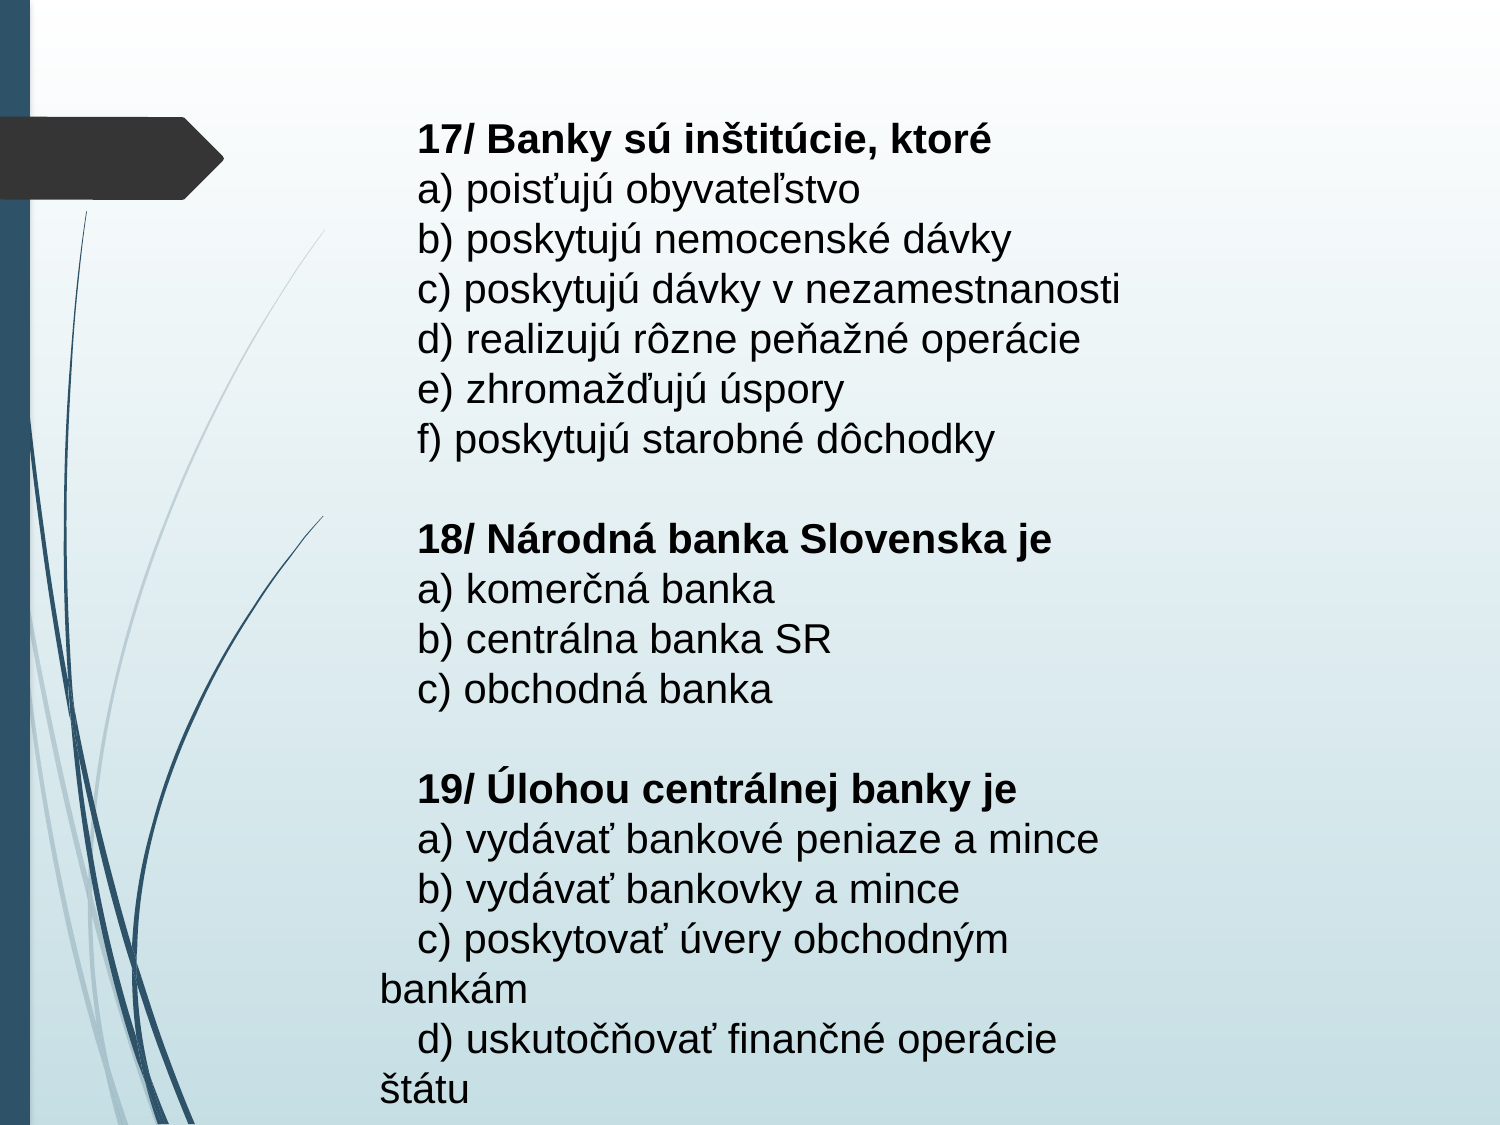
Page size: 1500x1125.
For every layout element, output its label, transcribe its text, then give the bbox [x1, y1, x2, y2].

text_box 17/ Banky sú inštitúcie, ktoré a) poisťujú obyvateľstvo b) poskytujú nemocenské dávky c) poskytujú dávky v nezamestnanosti d) realizujú rôzne peňažné operácie e) zhromažďujú úspory f) poskytujú starobné dôchodky 18/ Národná banka Slovenska je a) komerčná banka b) centrálna banka SR c) obchodná banka 19/ Úlohou centrálnej banky je a) vydávať bankové peniaze a mince b) vydávať bankovky a mince c) poskytovať úvery obchodným bankám d) uskutočňovať finančné operácie štátu [364, 54, 1148, 1020]
